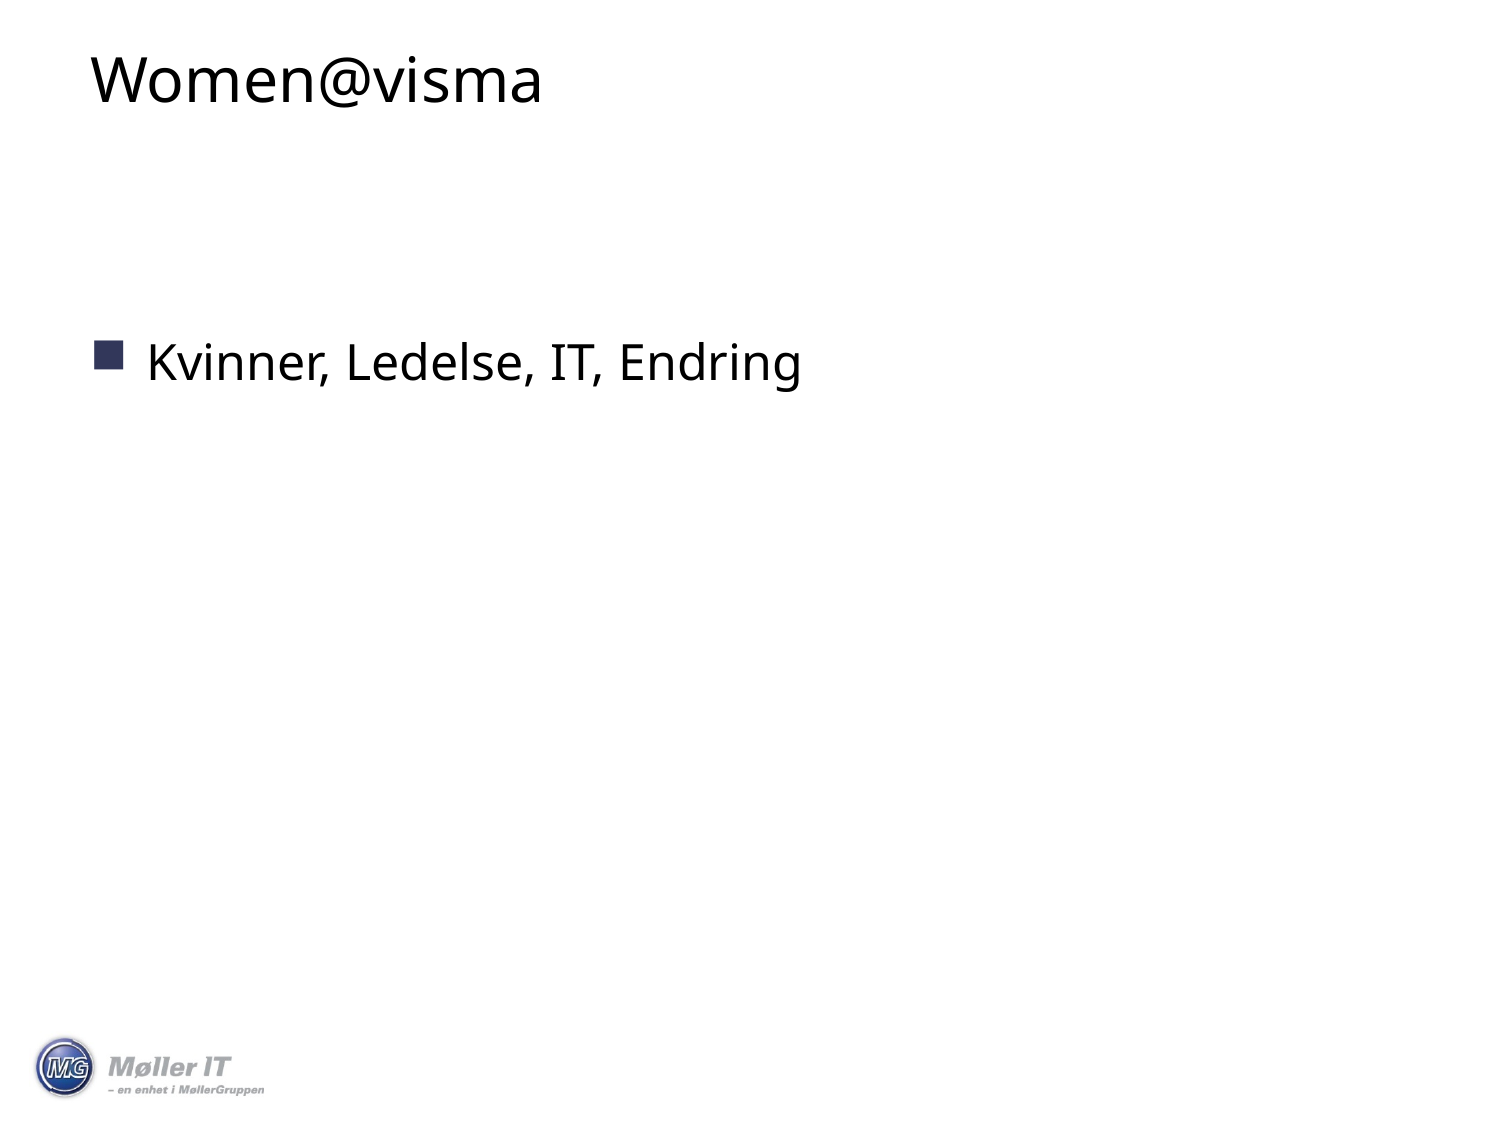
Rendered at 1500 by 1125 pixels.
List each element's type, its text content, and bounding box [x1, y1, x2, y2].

title Women@visma [75, 18, 1425, 139]
picture [29, 1031, 264, 1103]
list Kvinner, Ledelse, IT, Endring [75, 338, 1425, 988]
